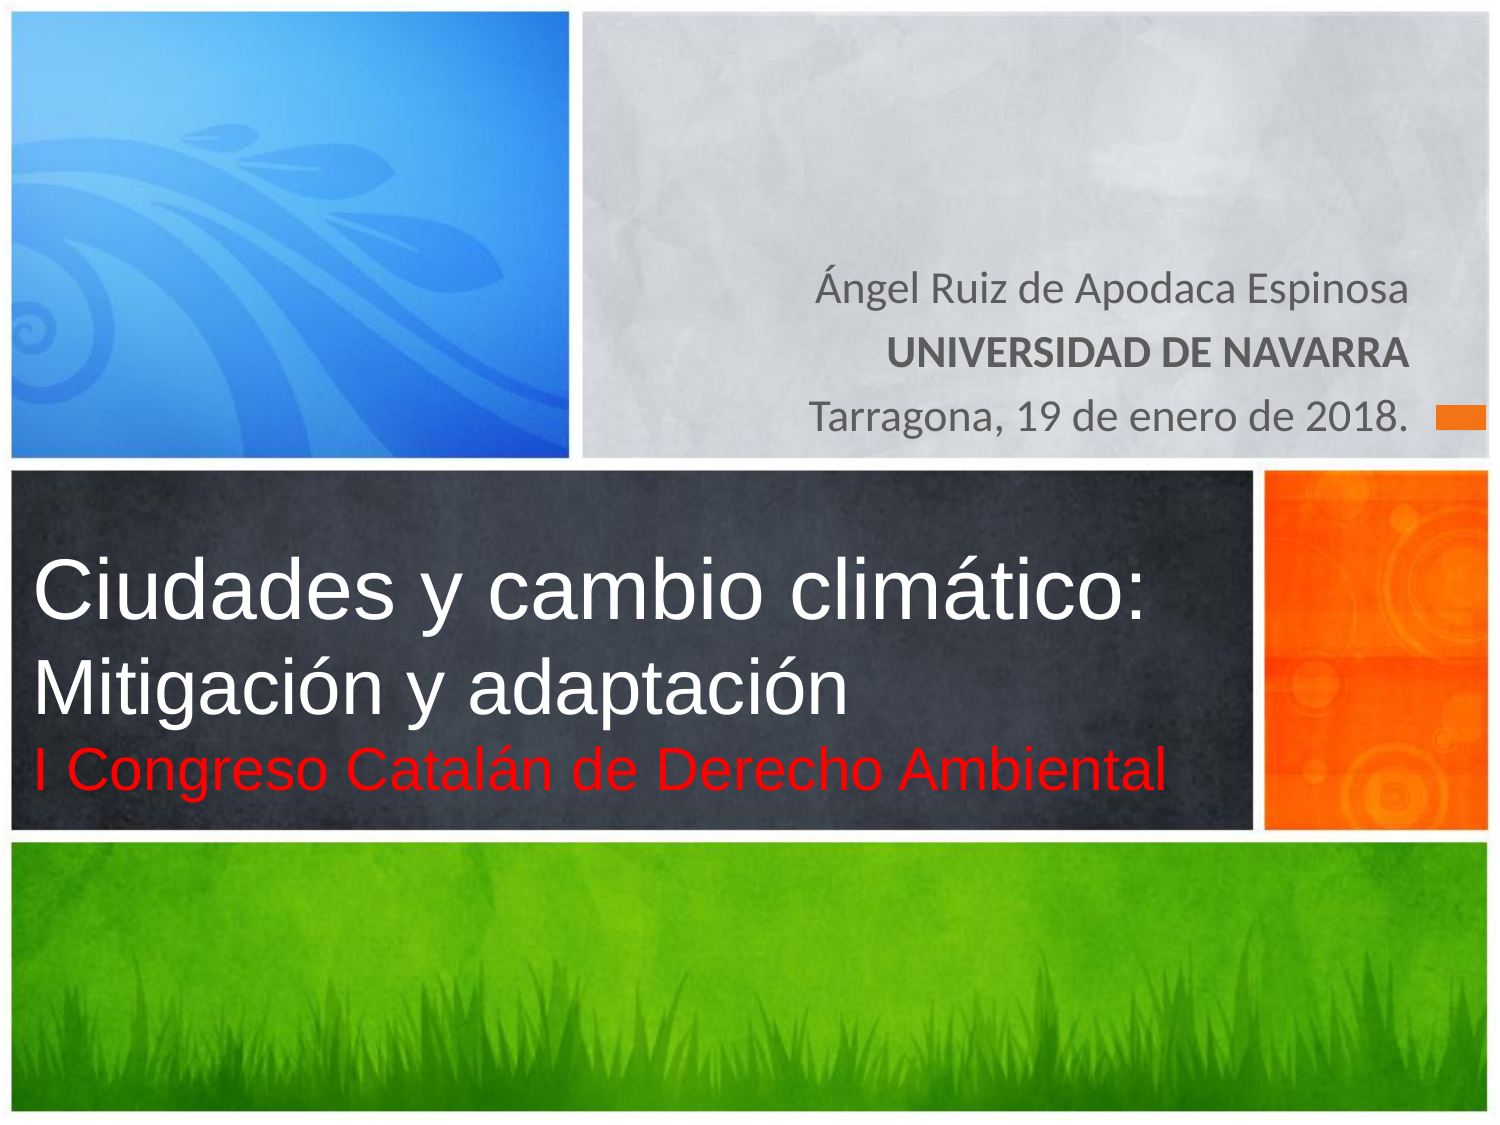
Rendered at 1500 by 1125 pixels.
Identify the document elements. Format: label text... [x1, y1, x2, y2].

title Ciudades y cambio climático: Mitigación y adaptación I Congreso Catalán de Derecho Ambiental [17, 479, 1225, 811]
list Ángel Ruiz de Apodaca Espinosa UNIVERSIDAD DE NAVARRA Tarragona, 19 de enero de 2018. [612, 215, 1425, 449]
picture [3, 3, 1498, 1120]
